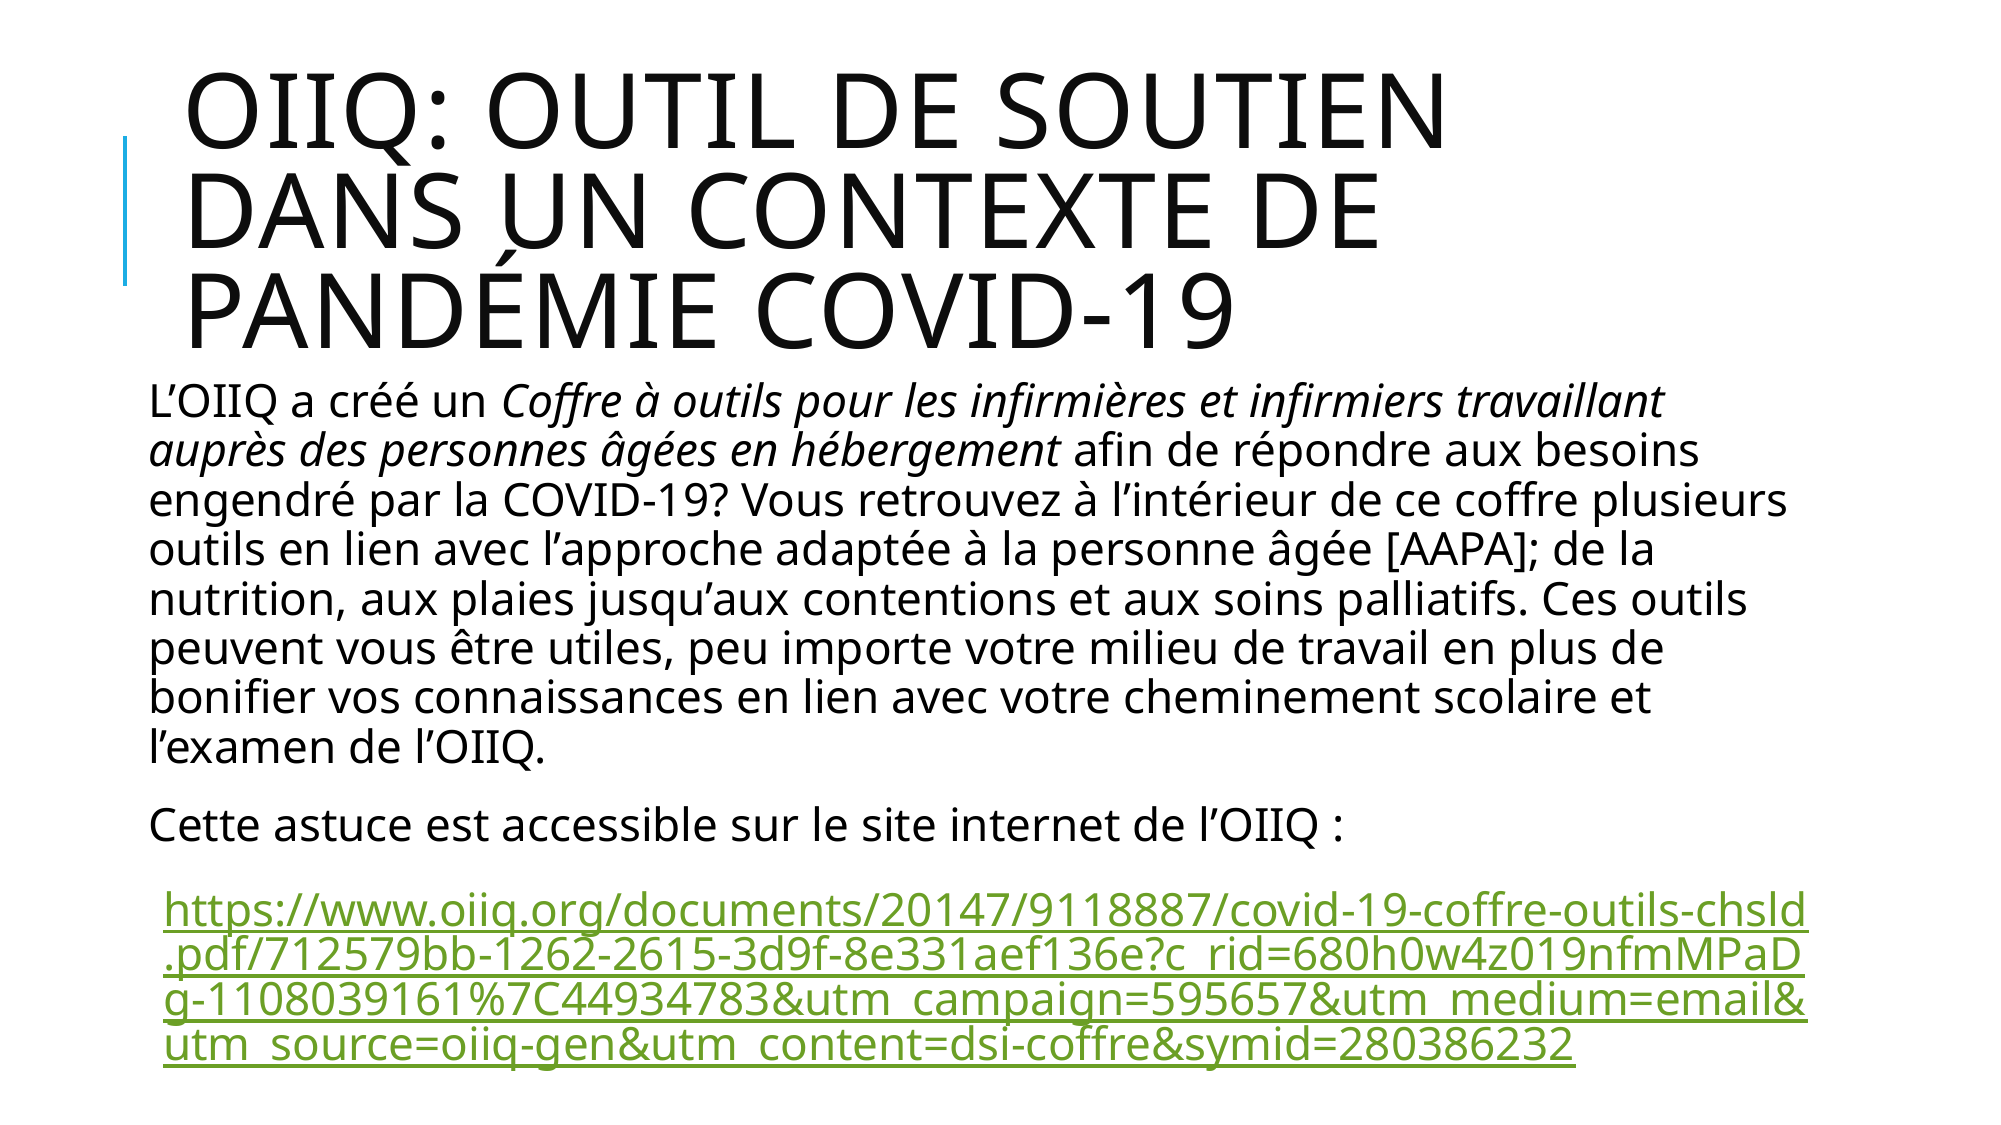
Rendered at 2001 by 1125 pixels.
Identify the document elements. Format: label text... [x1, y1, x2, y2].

list L’OIIQ a créé un Coffre à outils pour les infirmières et infirmiers travaillant auprès des personnes âgées en hébergement afin de répondre aux besoins engendré par la COVID-19? Vous retrouvez à l’intérieur de ce coffre plusieurs outils en lien avec l’approche adaptée à la personne âgée [AAPA]; de la nutrition, aux plaies jusqu’aux contentions et aux soins palliatifs. Ces outils peuvent vous être utiles, peu importe votre milieu de travail en plus de bonifier vos connaissances en lien avec votre cheminement scolaire et l’examen de l’OIIQ. Cette astuce est accessible sur le site internet de l’OIIQ : https://www.oiiq.org/documents/20147/9118887/covid-19-coffre-outils-chsld.pdf/712579bb-1262-2615-3d9f-8e331aef136e?c_rid=680h0w4z019nfmMPaDg-1108039161%7C44934783&utm_campaign=595657&utm_medium=email&utm_source=oiiq-gen&utm_content=dsi-coffre&symid=280386232 [140, 370, 1822, 1031]
title OIIQ: outil de soutien dans un contexte de pandémie covid-19 [168, 96, 1763, 342]
